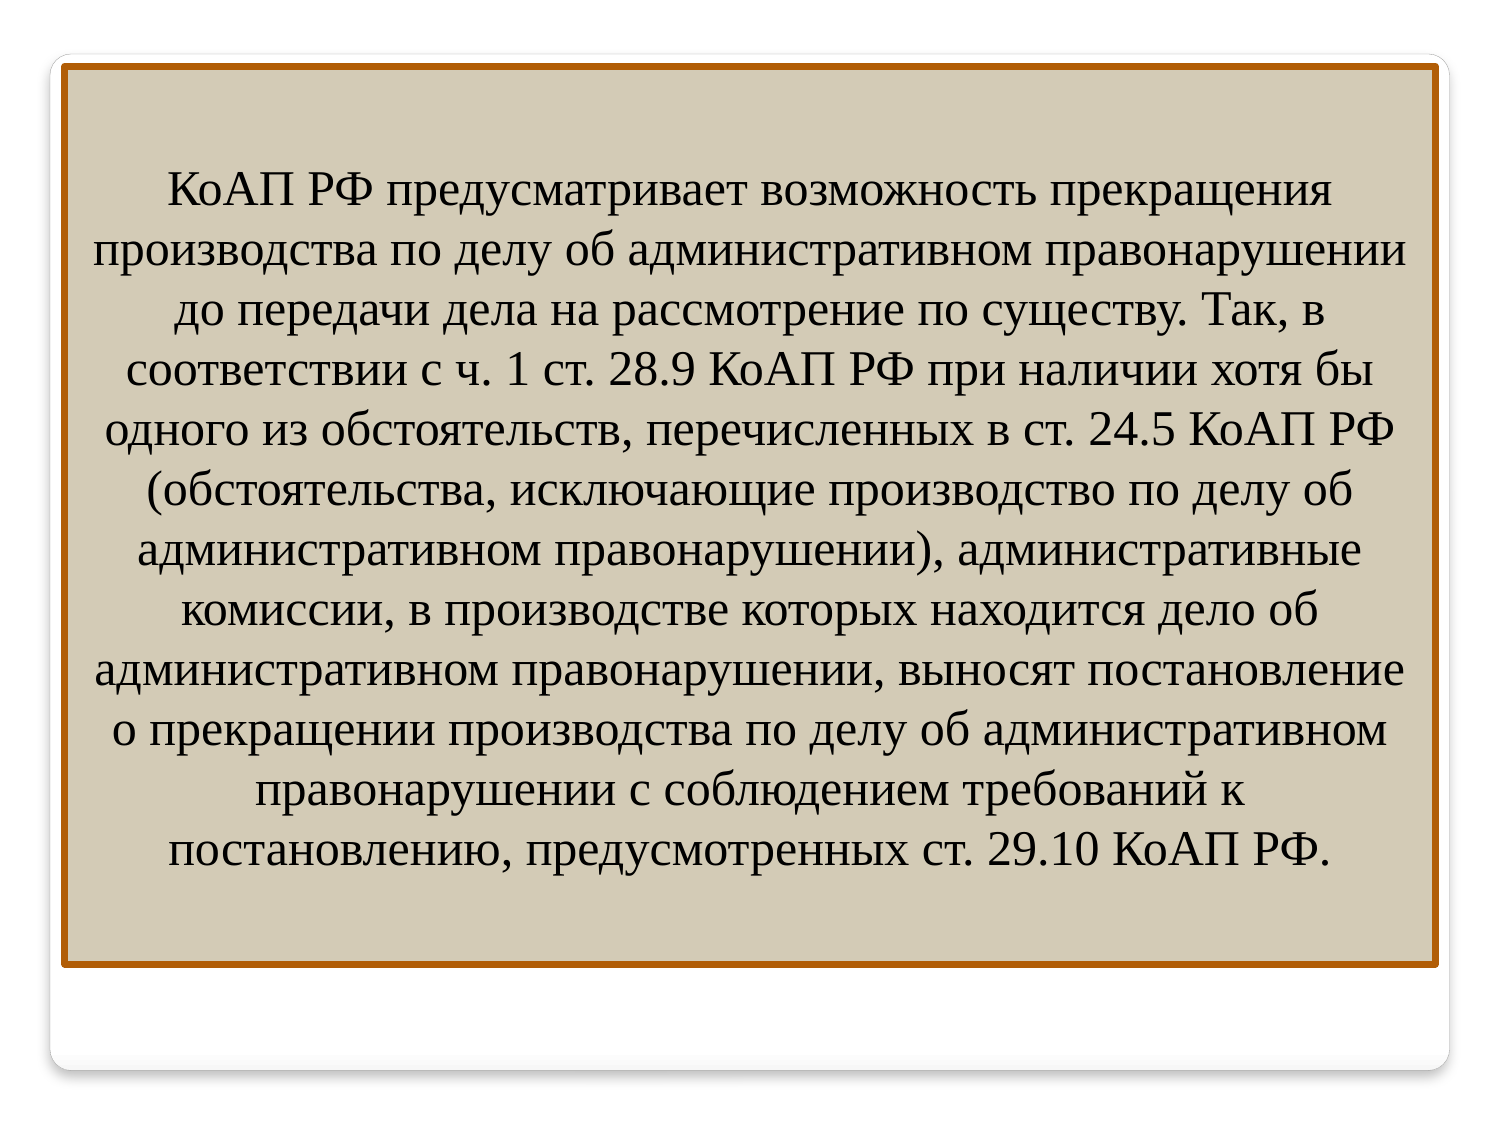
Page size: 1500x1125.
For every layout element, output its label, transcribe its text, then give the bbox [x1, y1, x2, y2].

text_box КоАП РФ предусматривает возможность прекращения производства по делу об административном правонарушении до передачи дела на рассмотрение по существу. Так, в соответствии с ч. 1 ст. 28.9 КоАП РФ при наличии хотя бы одного из обстоятельств, перечисленных в ст. 24.5 КоАП РФ (обстоятельства, исключающие производство по делу об административном правонарушении), административные комиссии, в производстве которых находится дело об административном правонарушении, выносят постановление о прекращении производства по делу об административном правонарушении с соблюдением требований к постановлению, предусмотренных ст. 29.10 КоАП РФ. [61, 63, 1439, 968]
